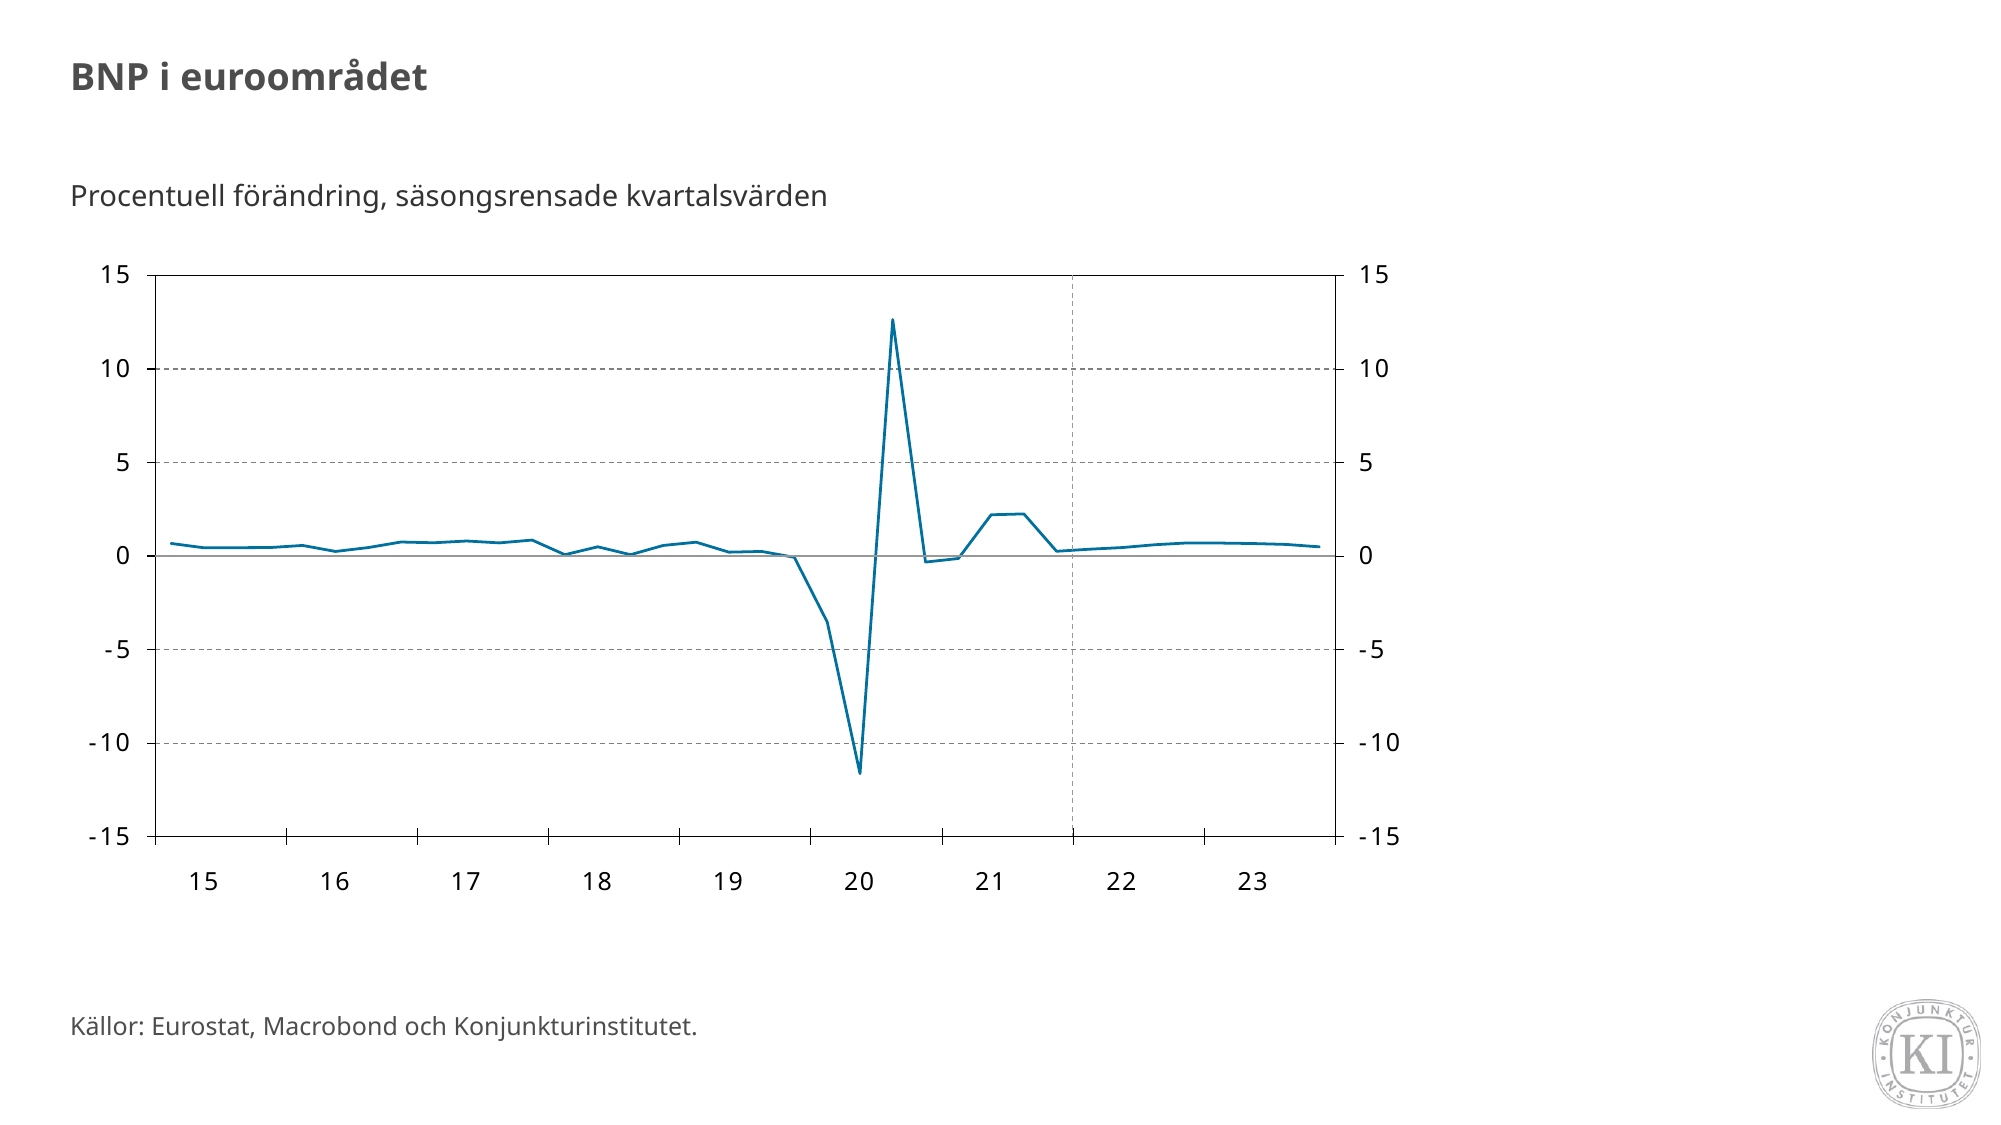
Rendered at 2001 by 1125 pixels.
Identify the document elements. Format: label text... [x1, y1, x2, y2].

title BNP i euroområdet [55, 45, 1476, 128]
picture [1872, 999, 1981, 1109]
subtitle Källor: Eurostat, Macrobond och Konjunkturinstitutet. [55, 1003, 1476, 1106]
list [72, 249, 1491, 946]
list Procentuell förändring, säsongsrensade kvartalsvärden [55, 137, 1476, 220]
